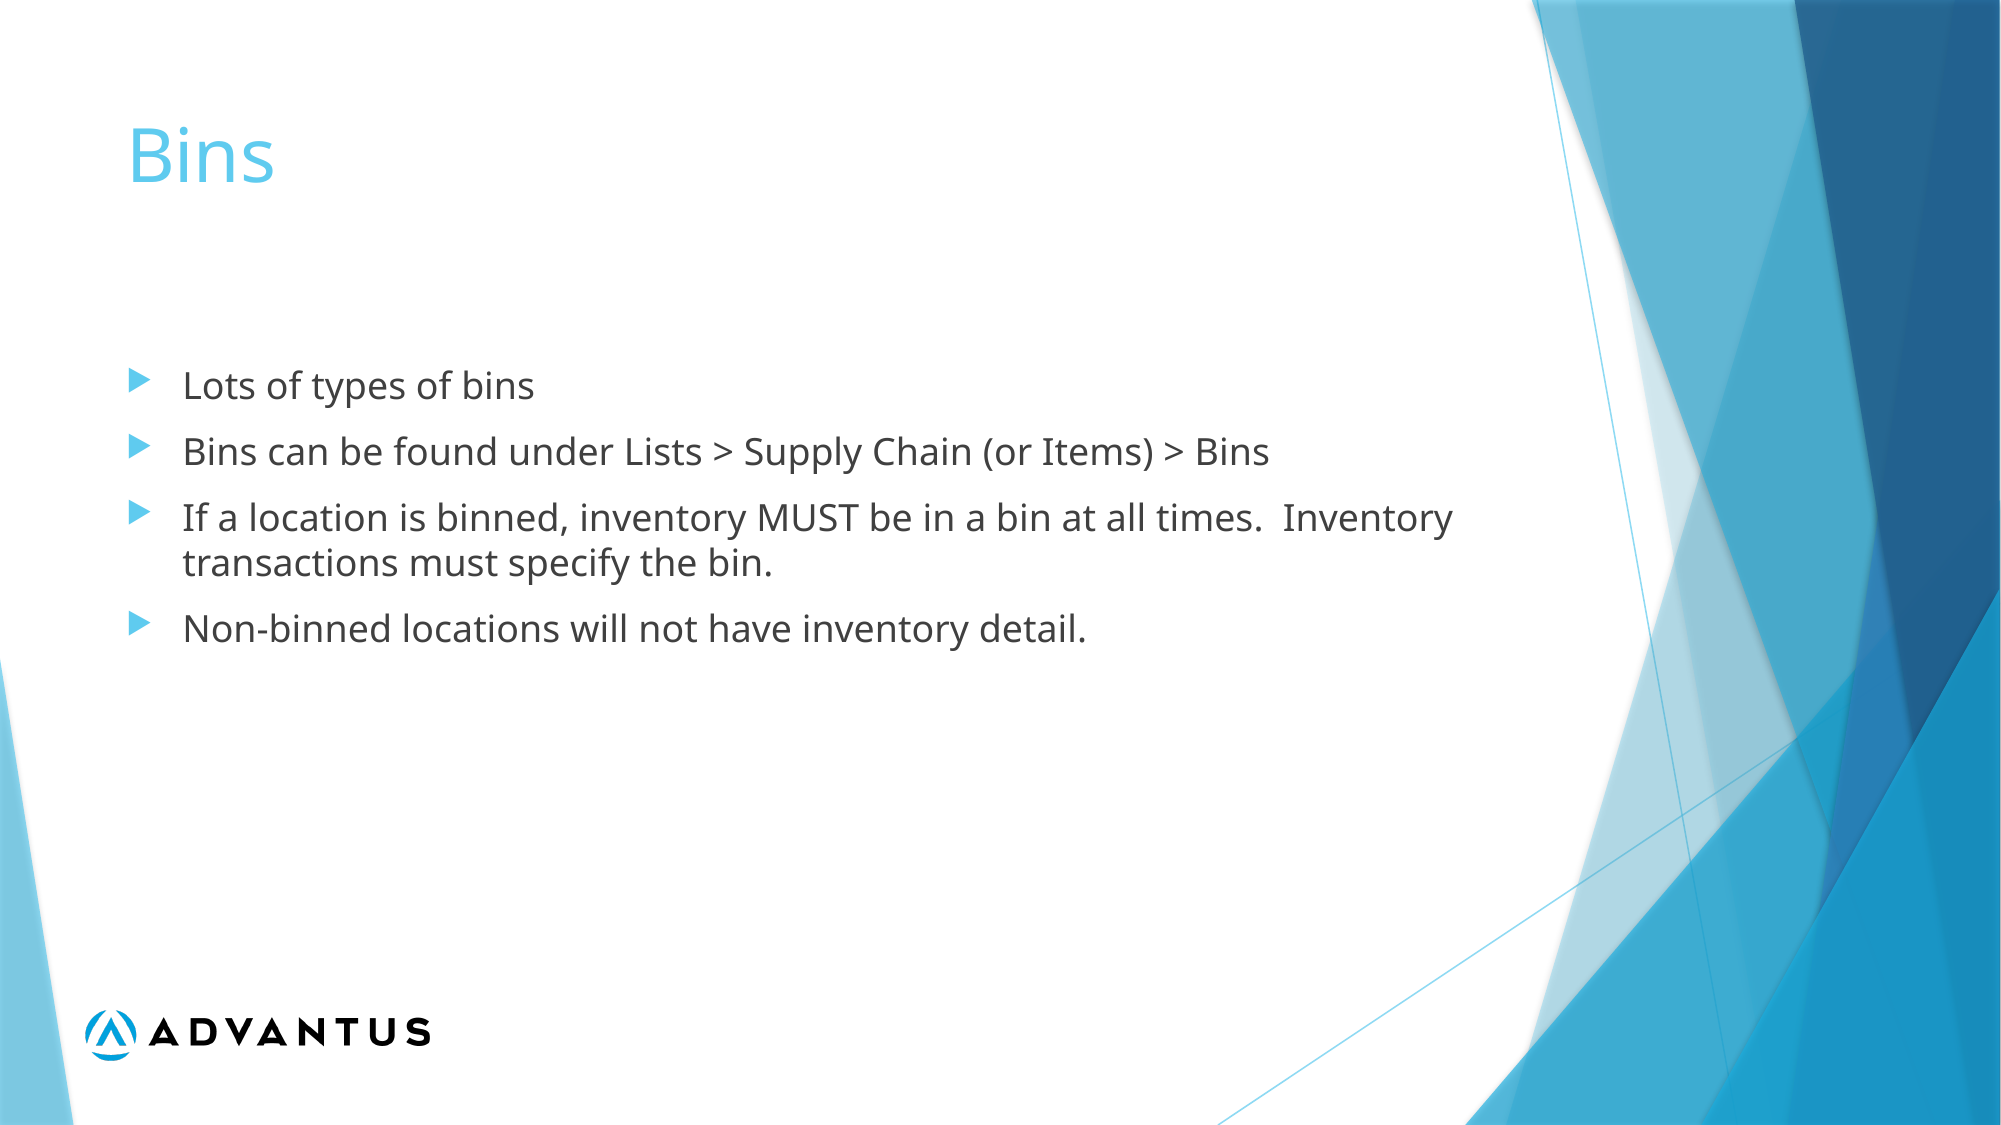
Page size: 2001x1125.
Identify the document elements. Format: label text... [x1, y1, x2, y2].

list Lots of types of bins Bins can be found under Lists > Supply Chain (or Items) > Bins If a location is binned, inventory MUST be in a bin at all times. Inventory transactions must specify the bin. Non-binned locations will not have inventory detail. [111, 354, 1522, 992]
title Bins [111, 99, 1522, 317]
picture [84, 1009, 430, 1062]
